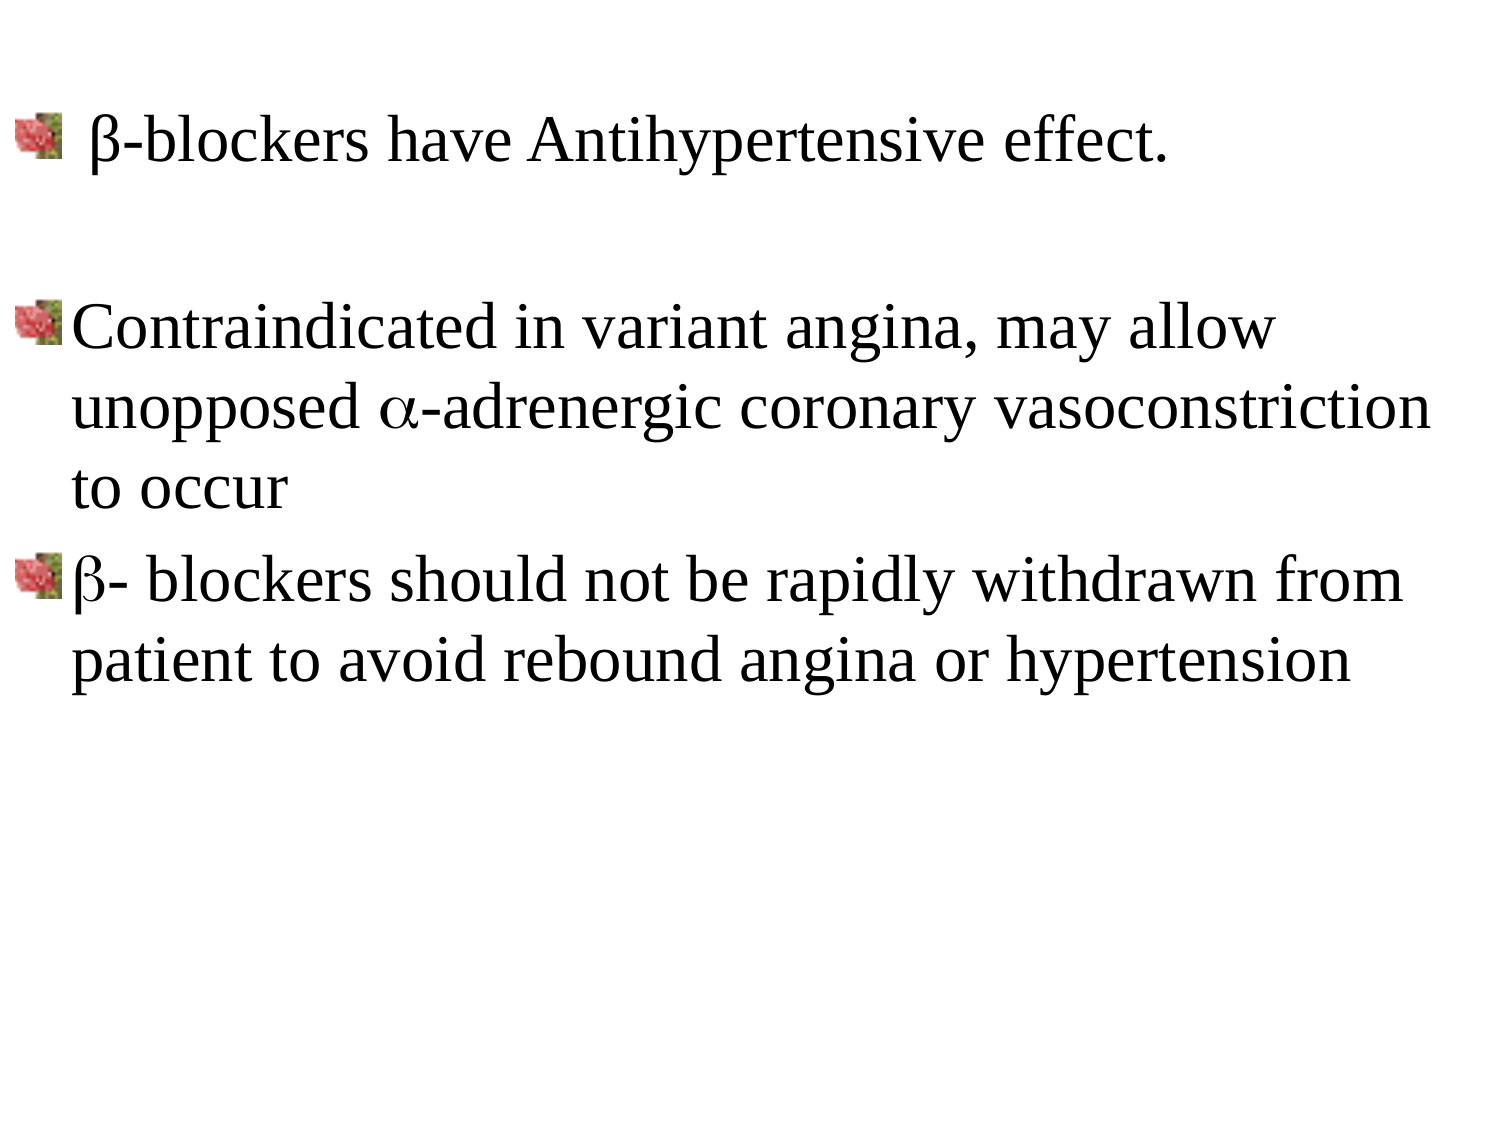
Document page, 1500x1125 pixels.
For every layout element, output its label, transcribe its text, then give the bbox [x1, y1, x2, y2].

picture [15, 298, 62, 345]
picture [15, 111, 62, 159]
picture [15, 551, 62, 599]
list β-blockers have Antihypertensive effect. Contraindicated in variant angina, may allow unopposed -adrenergic coronary vasoconstriction to occur - blockers should not be rapidly withdrawn from patient to avoid rebound angina or hypertension [0, 87, 1500, 1006]
